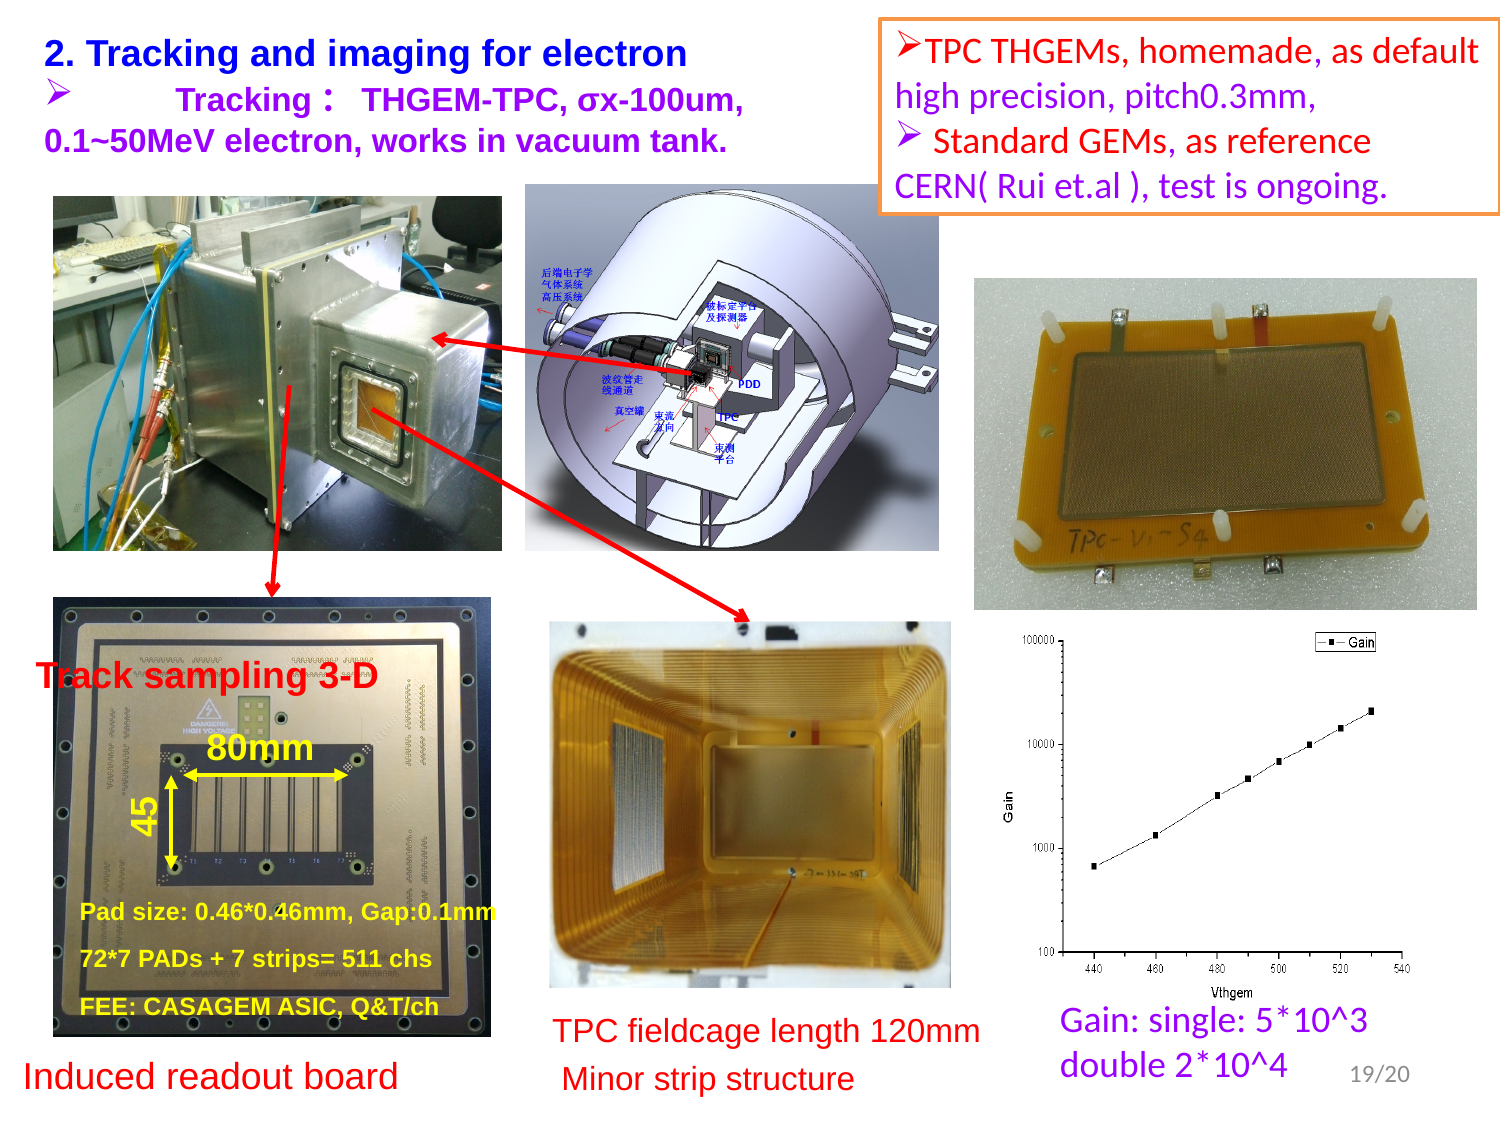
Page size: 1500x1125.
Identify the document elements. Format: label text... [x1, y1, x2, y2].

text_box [879, 18, 1500, 1094]
picture [52, 196, 503, 385]
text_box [430, 337, 692, 374]
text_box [52, 385, 1011, 1107]
text_box 2. Tracking and imaging for electron Tracking：THGEM-TPC, σx-100um, 0.1~50MeV electron, works in vacuum tank. [29, 19, 877, 215]
picture [525, 184, 879, 385]
